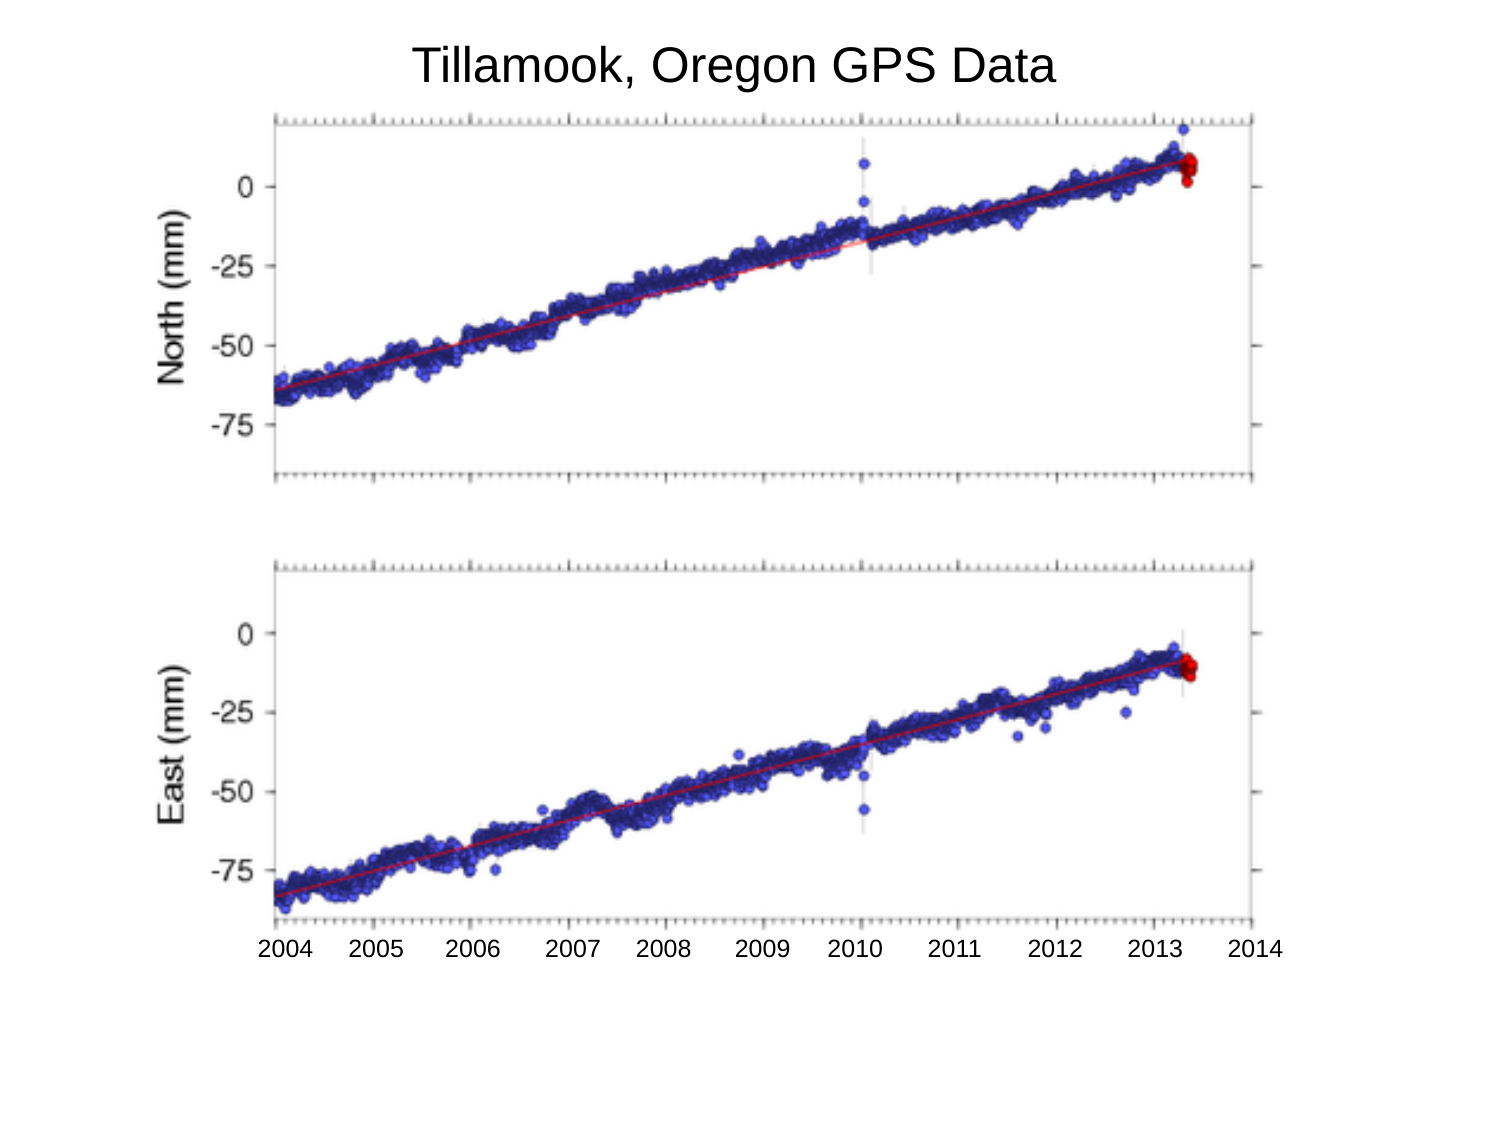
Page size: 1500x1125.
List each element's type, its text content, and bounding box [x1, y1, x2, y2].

picture [136, 99, 1322, 955]
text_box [234, 924, 1300, 979]
text_box Tillamook, Oregon GPS Data [396, 24, 1072, 97]
